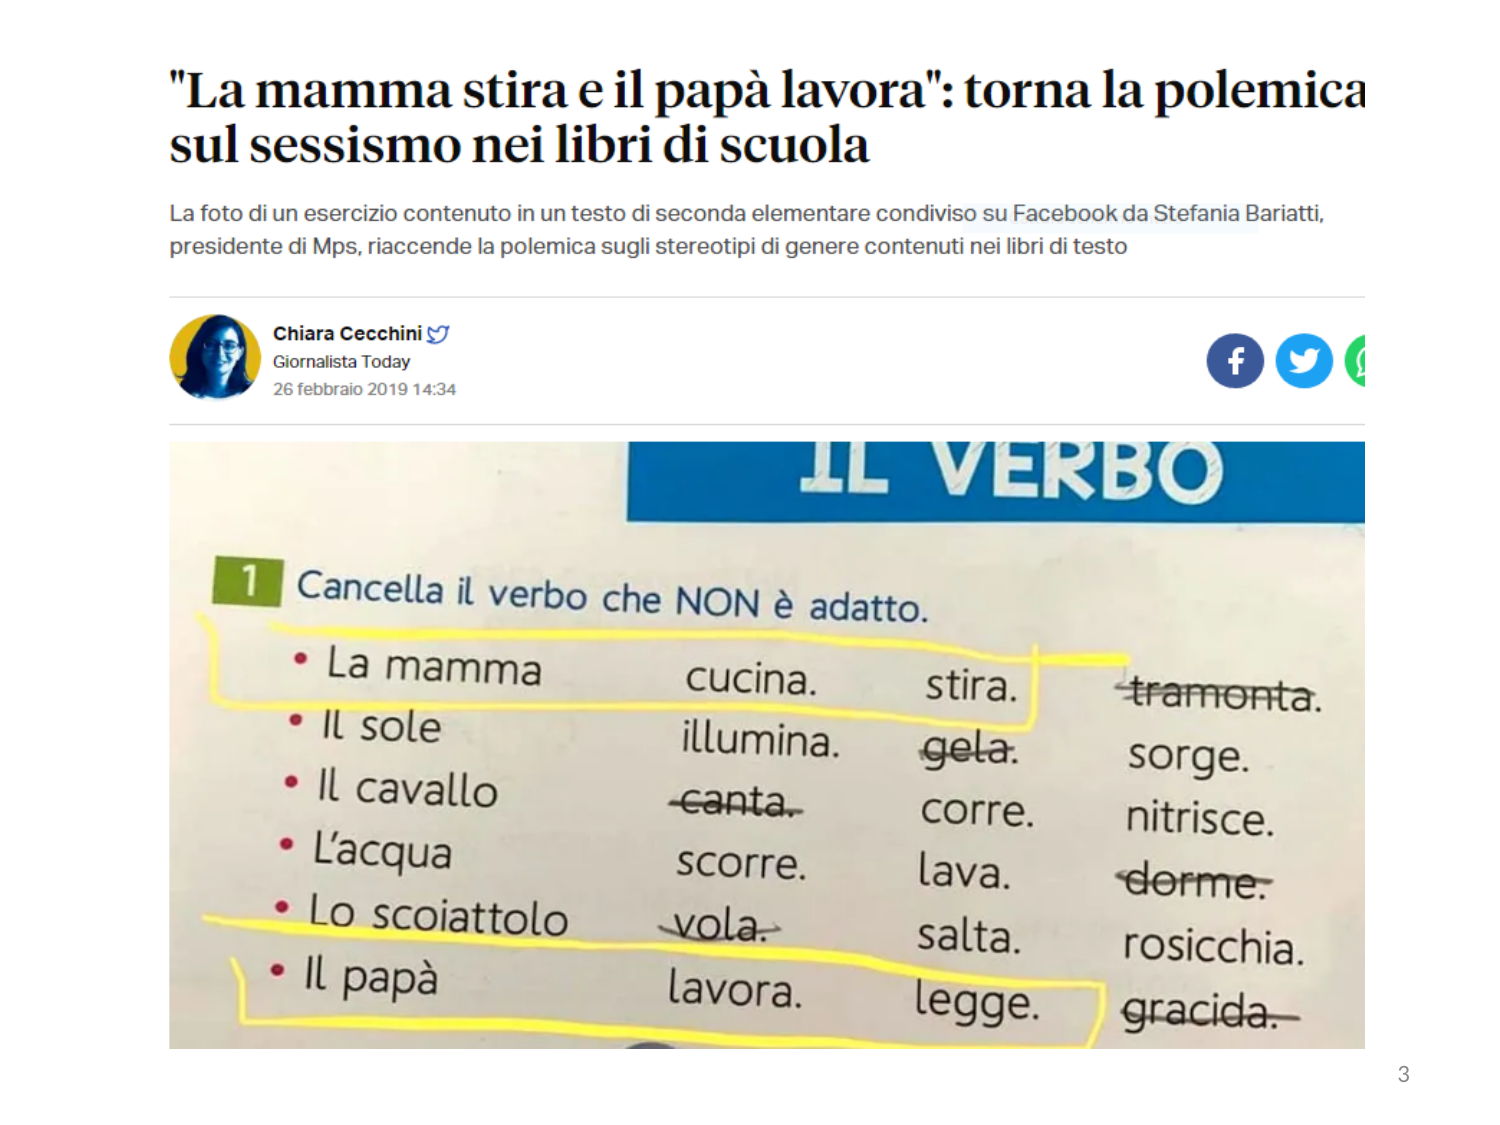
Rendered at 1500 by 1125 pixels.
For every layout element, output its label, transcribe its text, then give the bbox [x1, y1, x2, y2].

slide_number 3 [1074, 1042, 1425, 1103]
picture [135, 54, 1365, 1049]
